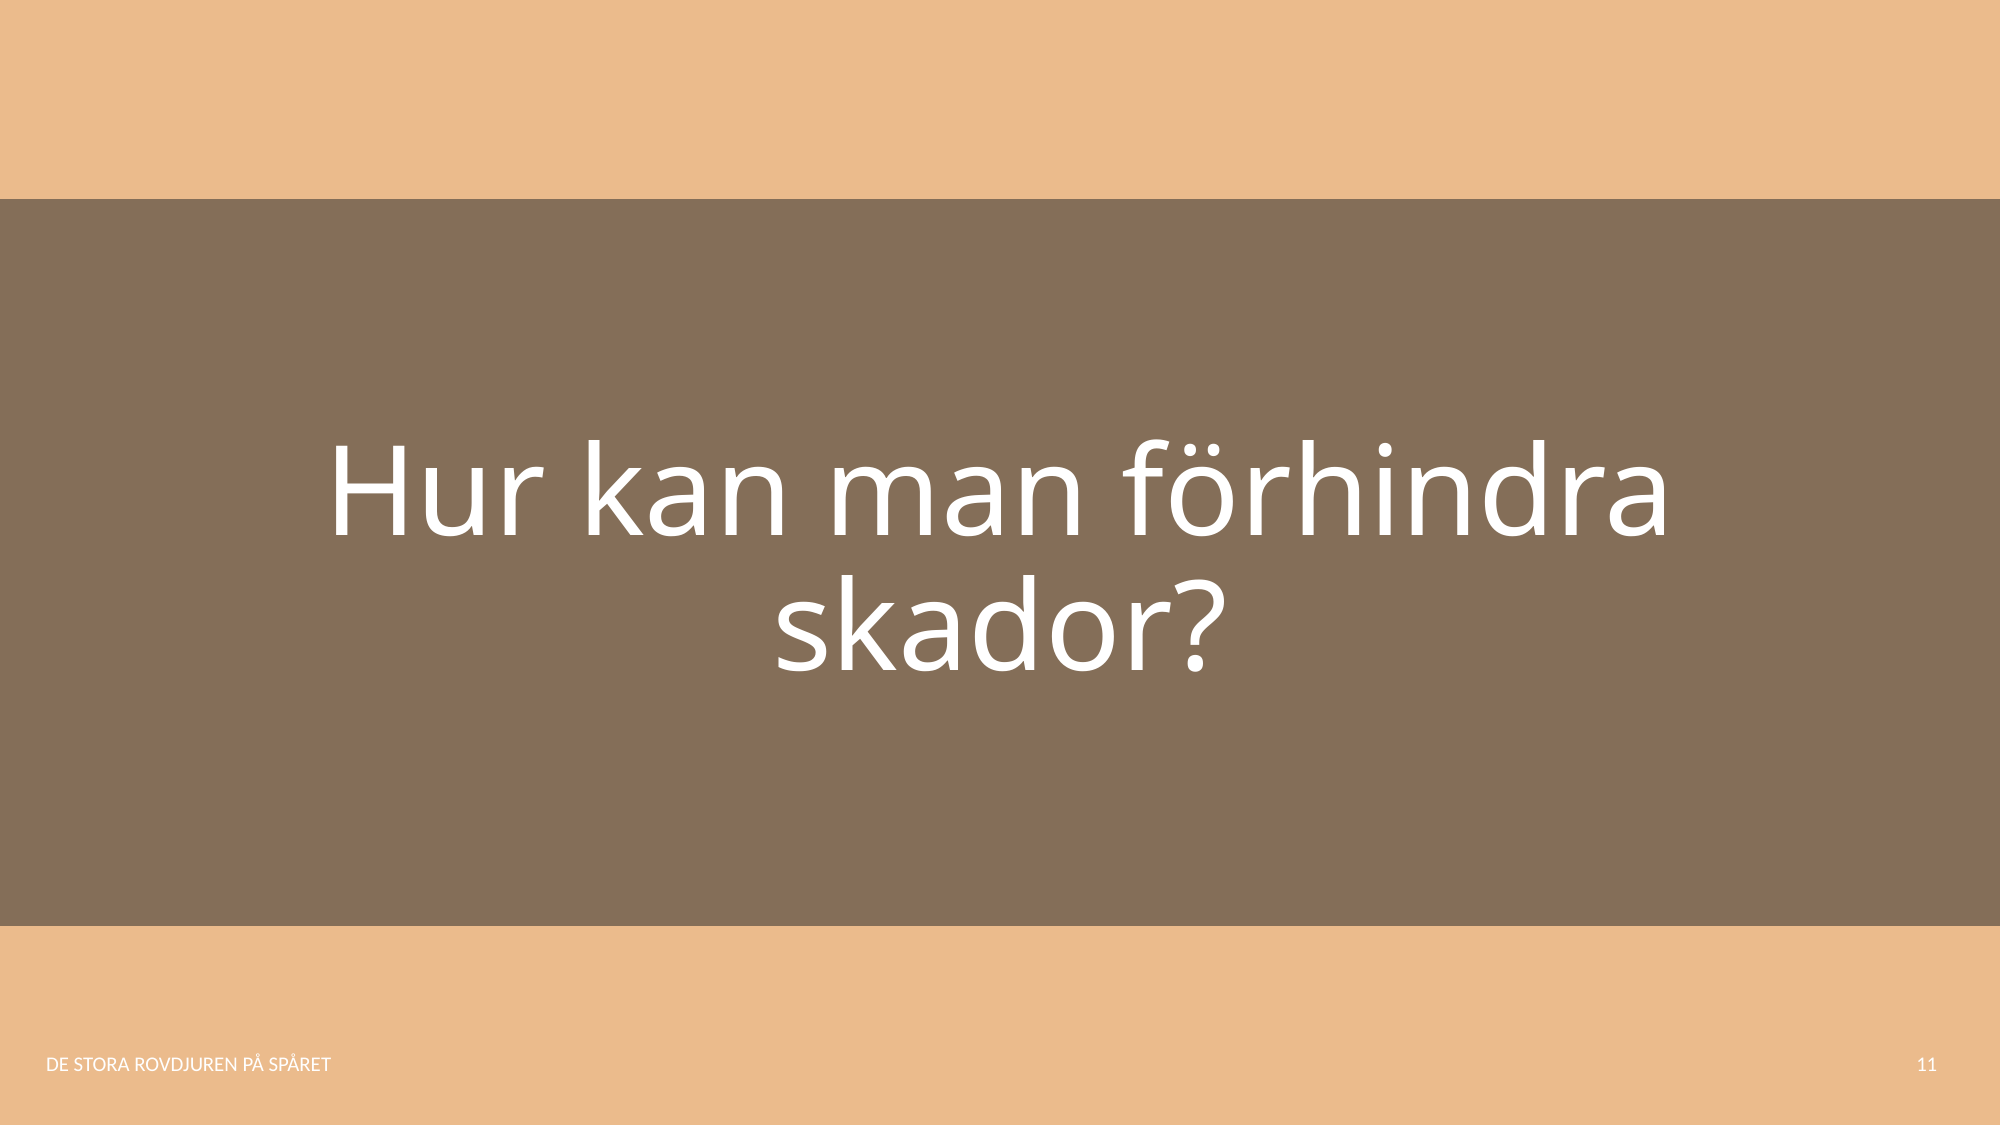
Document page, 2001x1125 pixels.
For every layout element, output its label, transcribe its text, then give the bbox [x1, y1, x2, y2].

title Hur kan man förhindra skador? [249, 366, 1750, 759]
slide_number 11 [1502, 1042, 1953, 1103]
footer DE STORA ROVDJUREN PÅ SPÅRET [31, 1042, 707, 1103]
